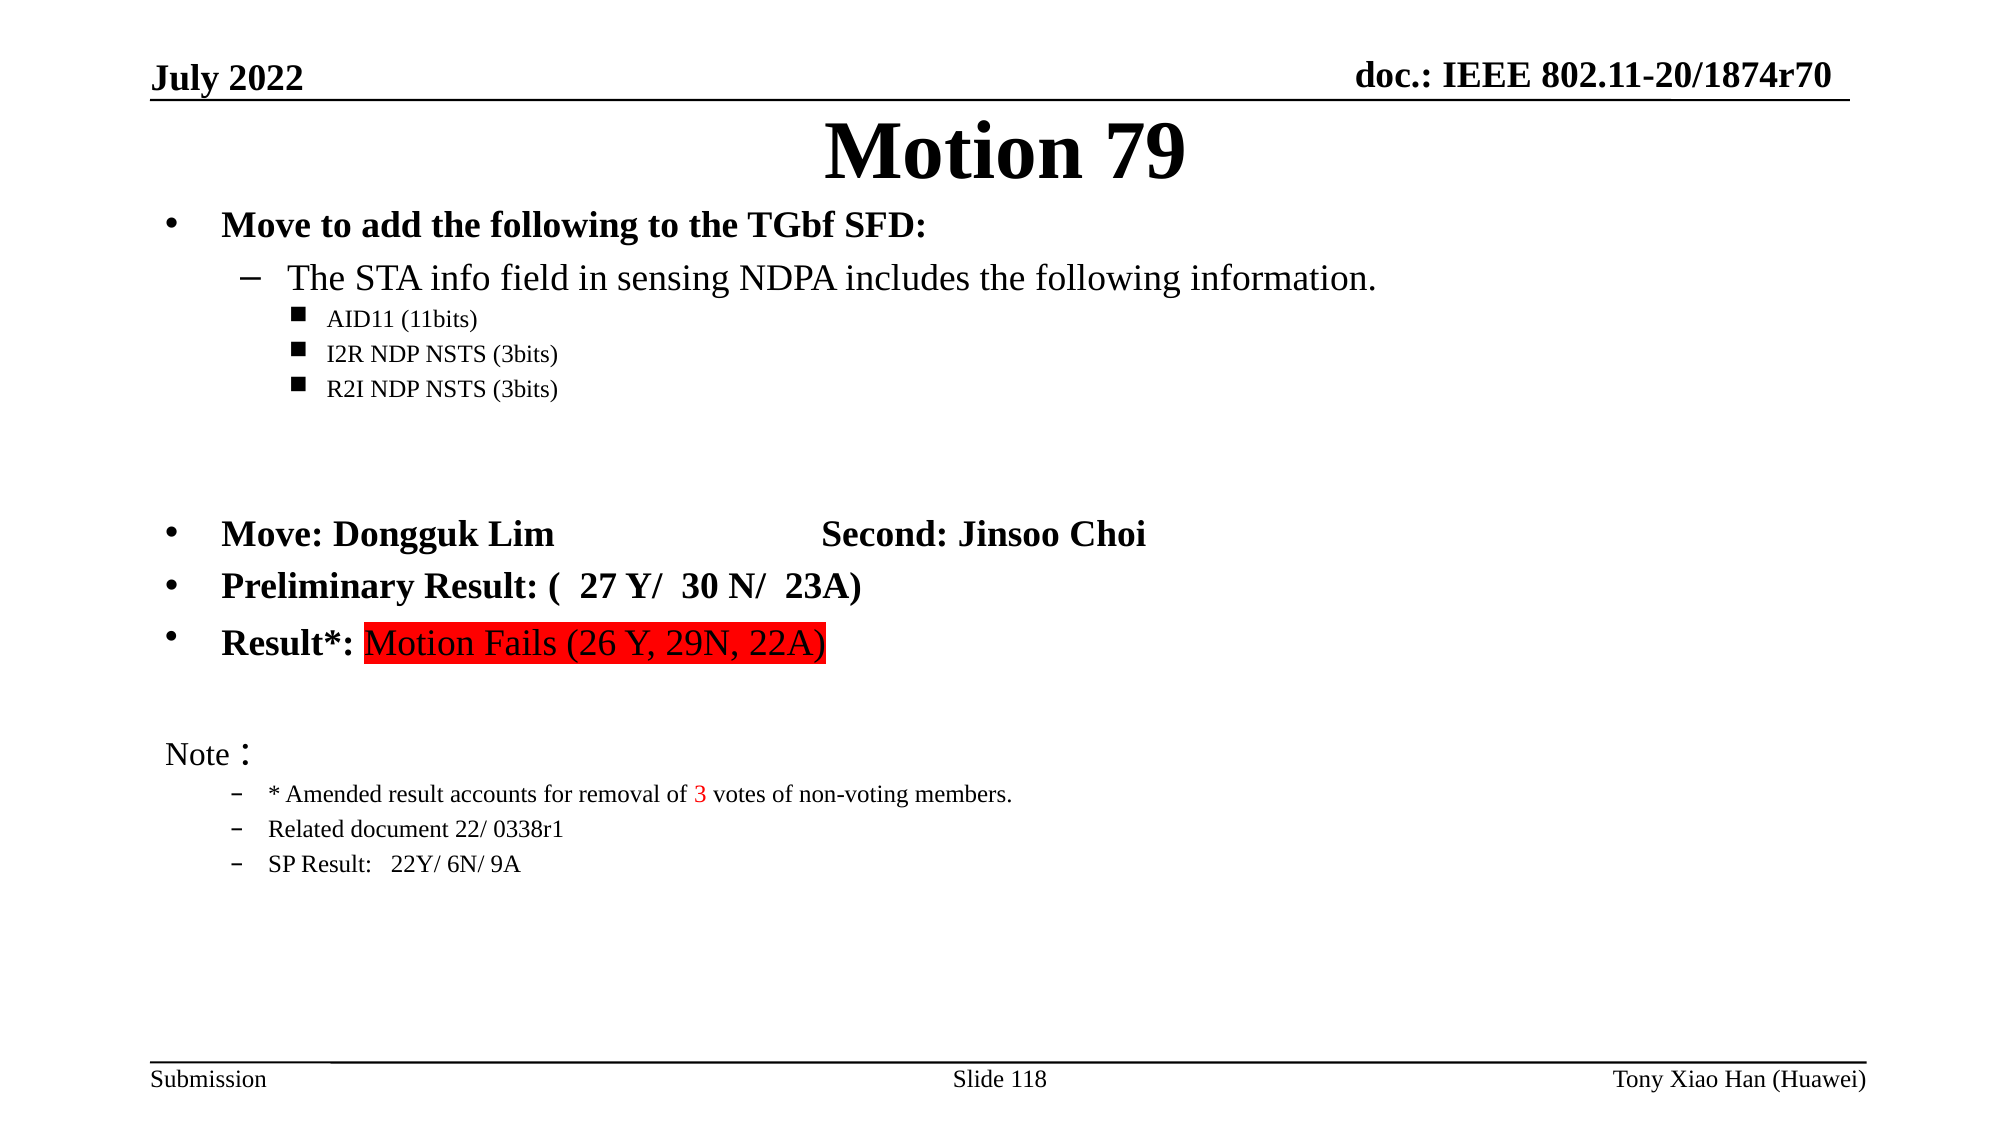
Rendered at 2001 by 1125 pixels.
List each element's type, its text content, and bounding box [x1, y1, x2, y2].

text_box Motion 79 [368, 87, 1644, 162]
text_box Move to add the following to the TGbf SFD: The STA info field in sensing NDPA includes the following information. AID11 (11bits) I2R NDP NSTS (3bits) R2I NDP NSTS (3bits) Move: Dongguk Lim Second: Jinsoo Choi Preliminary Result: ( 27 Y/ 30 N/ 23A) Result*: Motion Fails (26 Y, 29N, 22A) Note： * Amended result accounts for removal of 3 votes of non-voting members. Related document 22/ 0338r1 SP Result: 22Y/ 6N/ 9A [150, 162, 1850, 875]
